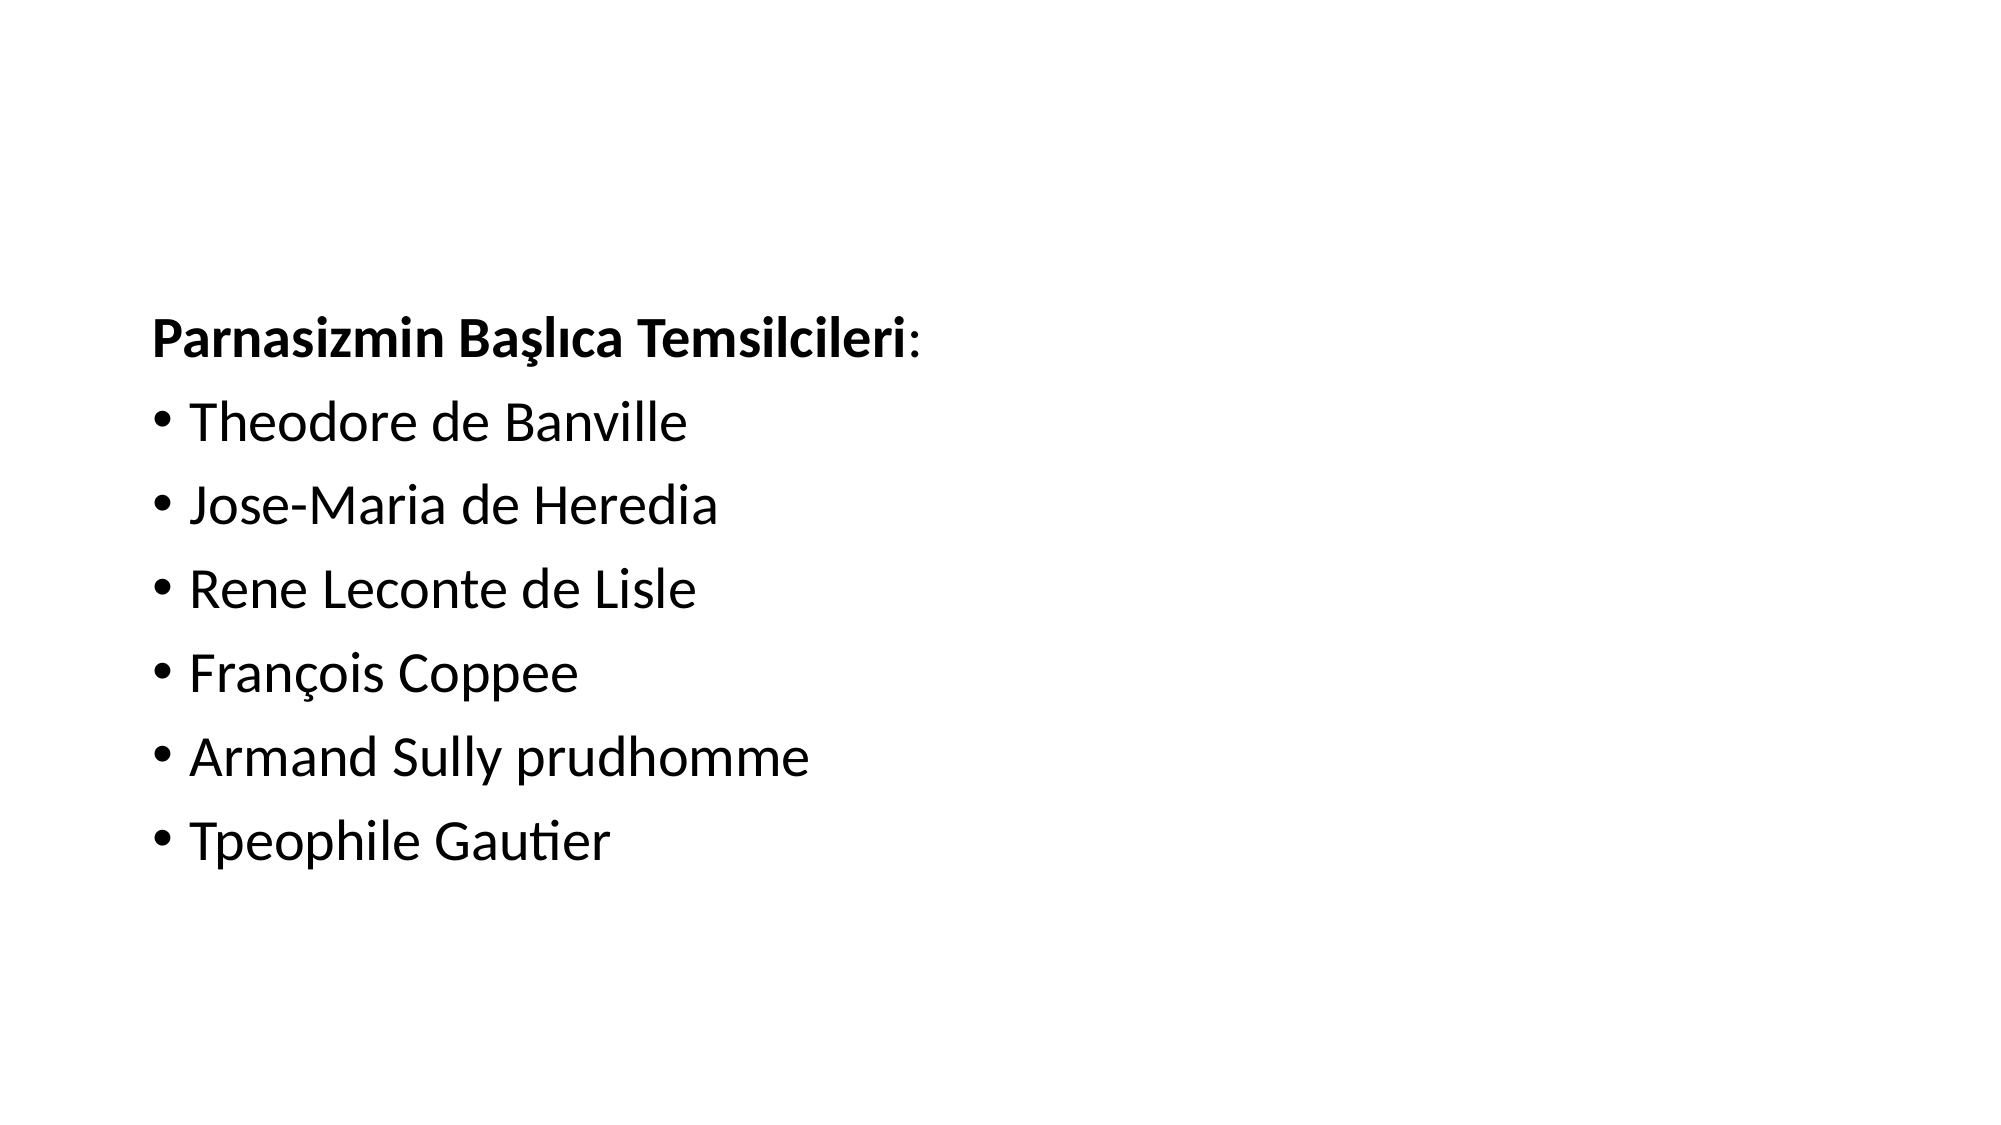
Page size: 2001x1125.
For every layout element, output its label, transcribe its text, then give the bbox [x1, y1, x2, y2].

list Parnasizmin Başlıca Temsilcileri: Theodore de Banville Jose-Maria de Heredia Rene Leconte de Lisle François Coppee Armand Sully prudhomme Tpeophile Gautier [137, 299, 1863, 1014]
